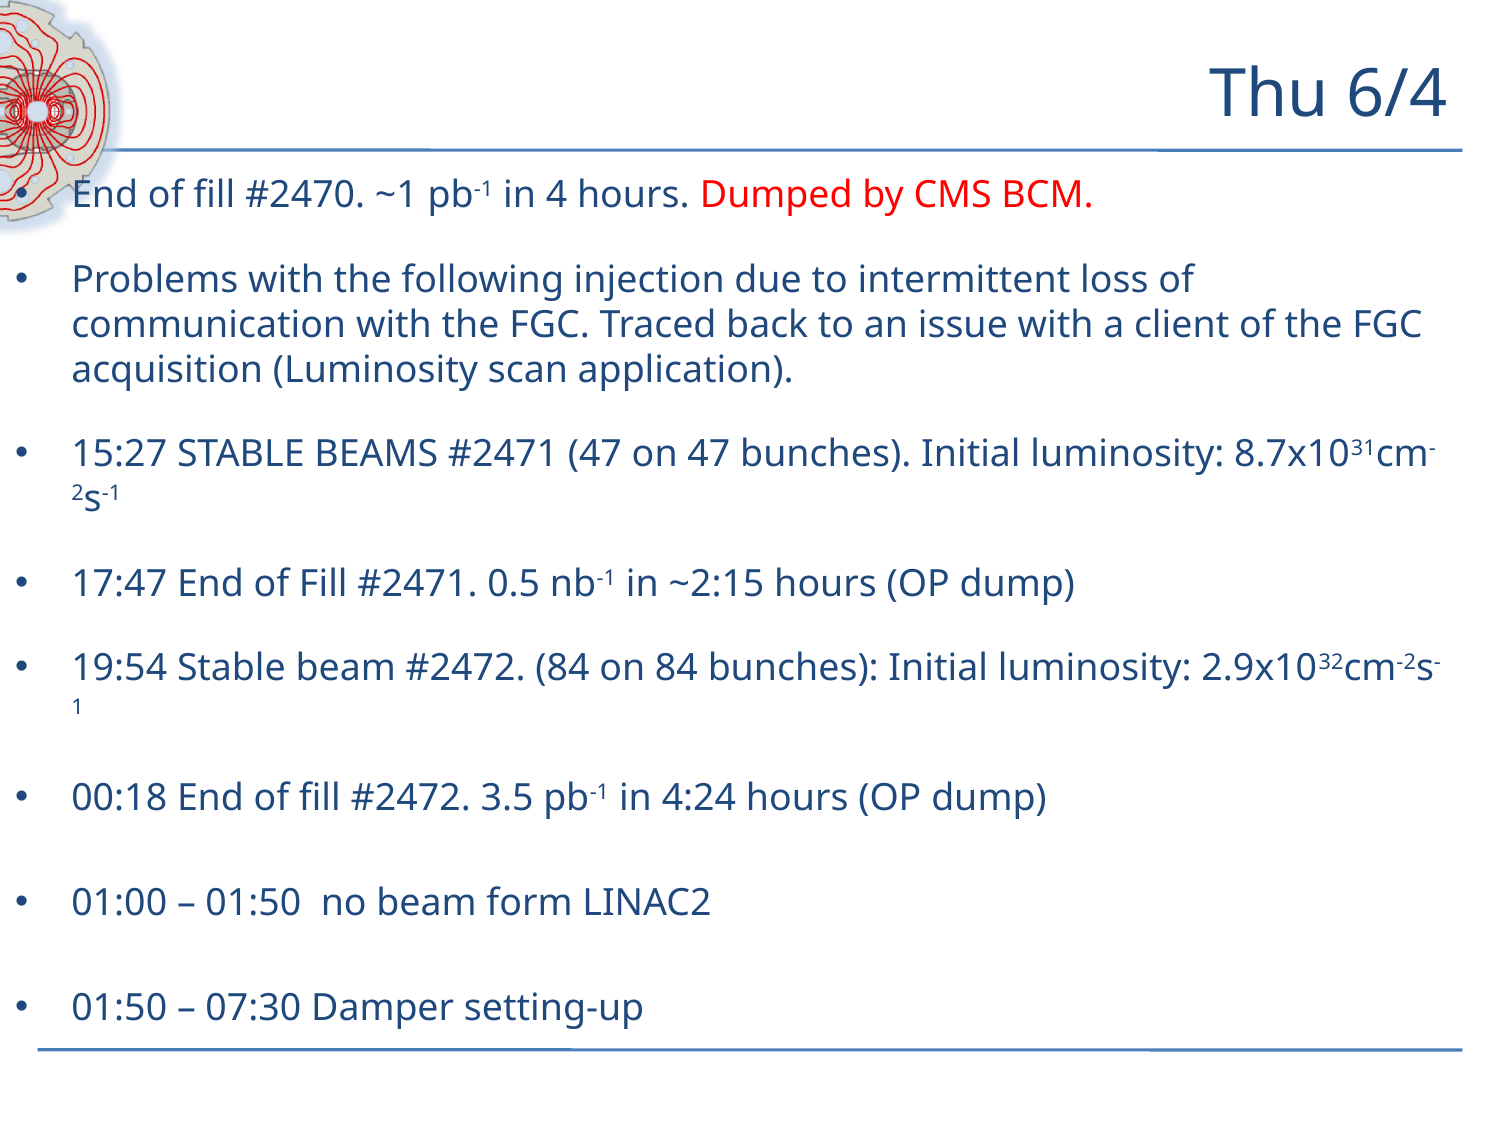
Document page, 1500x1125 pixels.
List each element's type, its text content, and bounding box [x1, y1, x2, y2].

title Thu 6/4 [262, 24, 1463, 156]
picture [0, 2, 109, 162]
list End of fill #2470. ~1 pb-1 in 4 hours. Dumped by CMS BCM. Problems with the following injection due to intermittent loss of communication with the FGC. Traced back to an issue with a client of the FGC acquisition (Luminosity scan application). 15:27 STABLE BEAMS #2471 (47 on 47 bunches). Initial luminosity: 8.7x1031cm-2s-1 17:47 End of Fill #2471. 0.5 nb-1 in ~2:15 hours (OP dump) 19:54 Stable beam #2472. (84 on 84 bunches): Initial luminosity: 2.9x1032cm-2s-1 00:18 End of fill #2472. 3.5 pb-1 in 4:24 hours (OP dump) 01:00 – 01:50 no beam form LINAC2 01:50 – 07:30 Damper setting-up [0, 162, 1463, 538]
